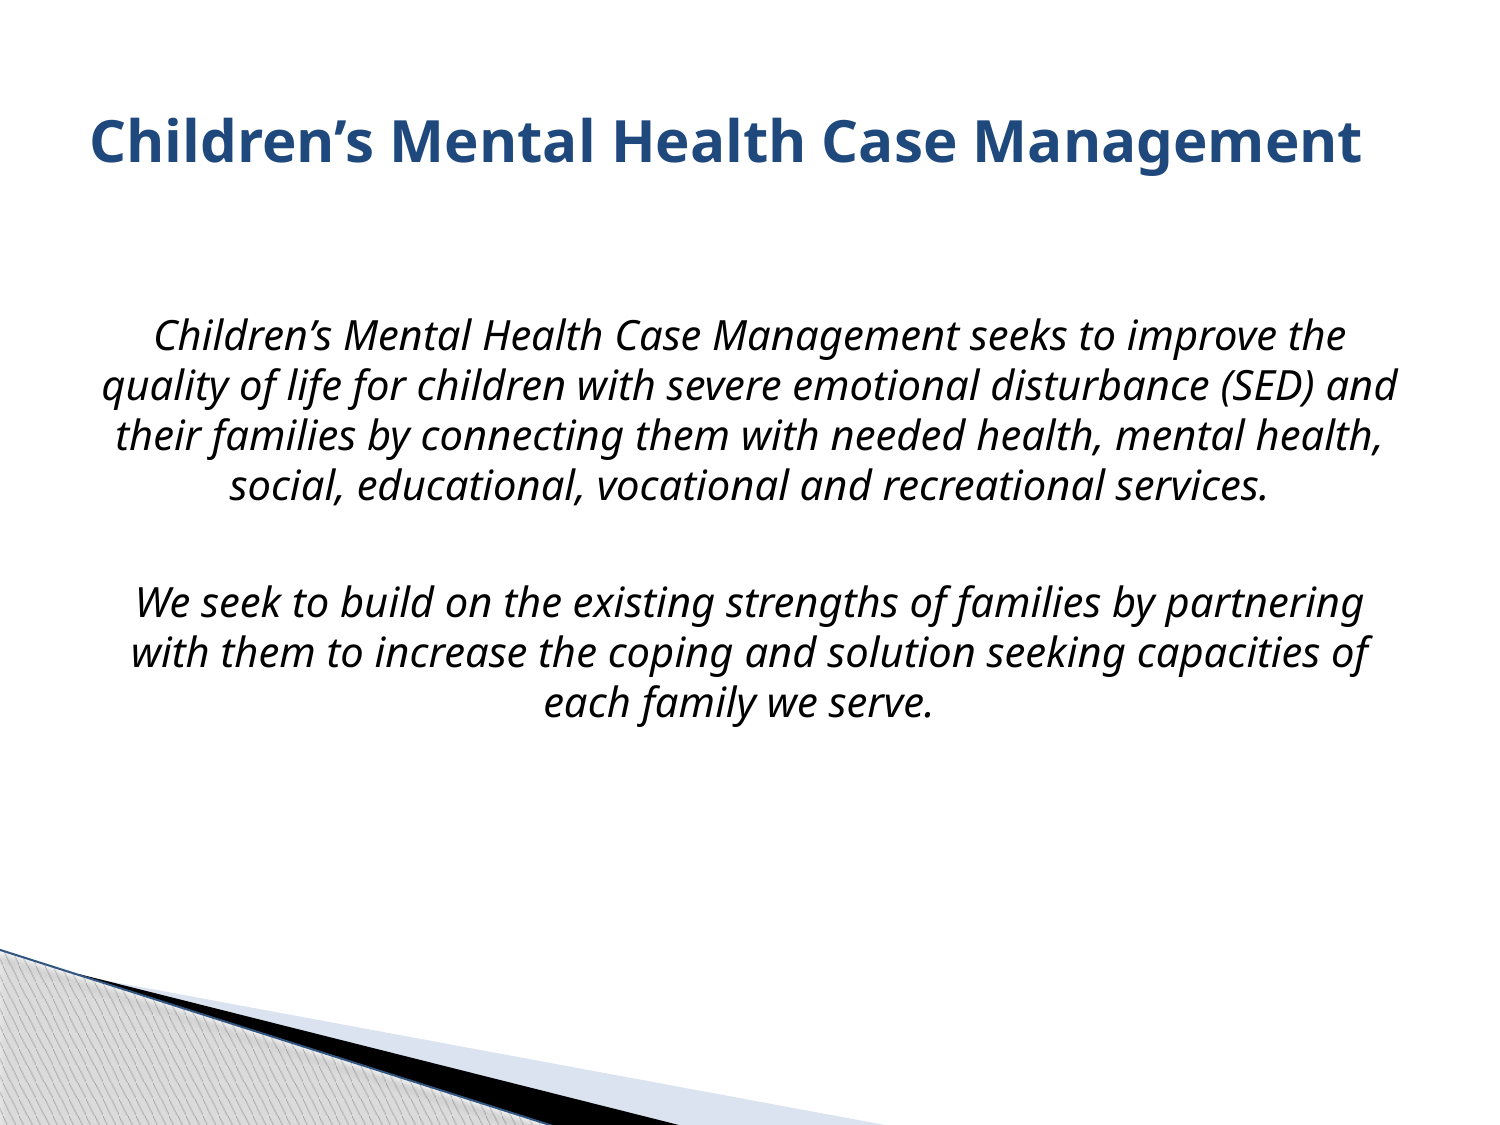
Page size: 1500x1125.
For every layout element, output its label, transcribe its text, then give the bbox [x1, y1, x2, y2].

list Children’s Mental Health Case Management seeks to improve the quality of life for children with severe emotional disturbance (SED) and their families by connecting them with needed health, mental health, social, educational, vocational and recreational services. We seek to build on the existing strengths of families by partnering with them to increase the coping and solution seeking capacities of each family we serve. [75, 243, 1425, 986]
title Children’s Mental Health Case Management [75, 45, 1425, 233]
